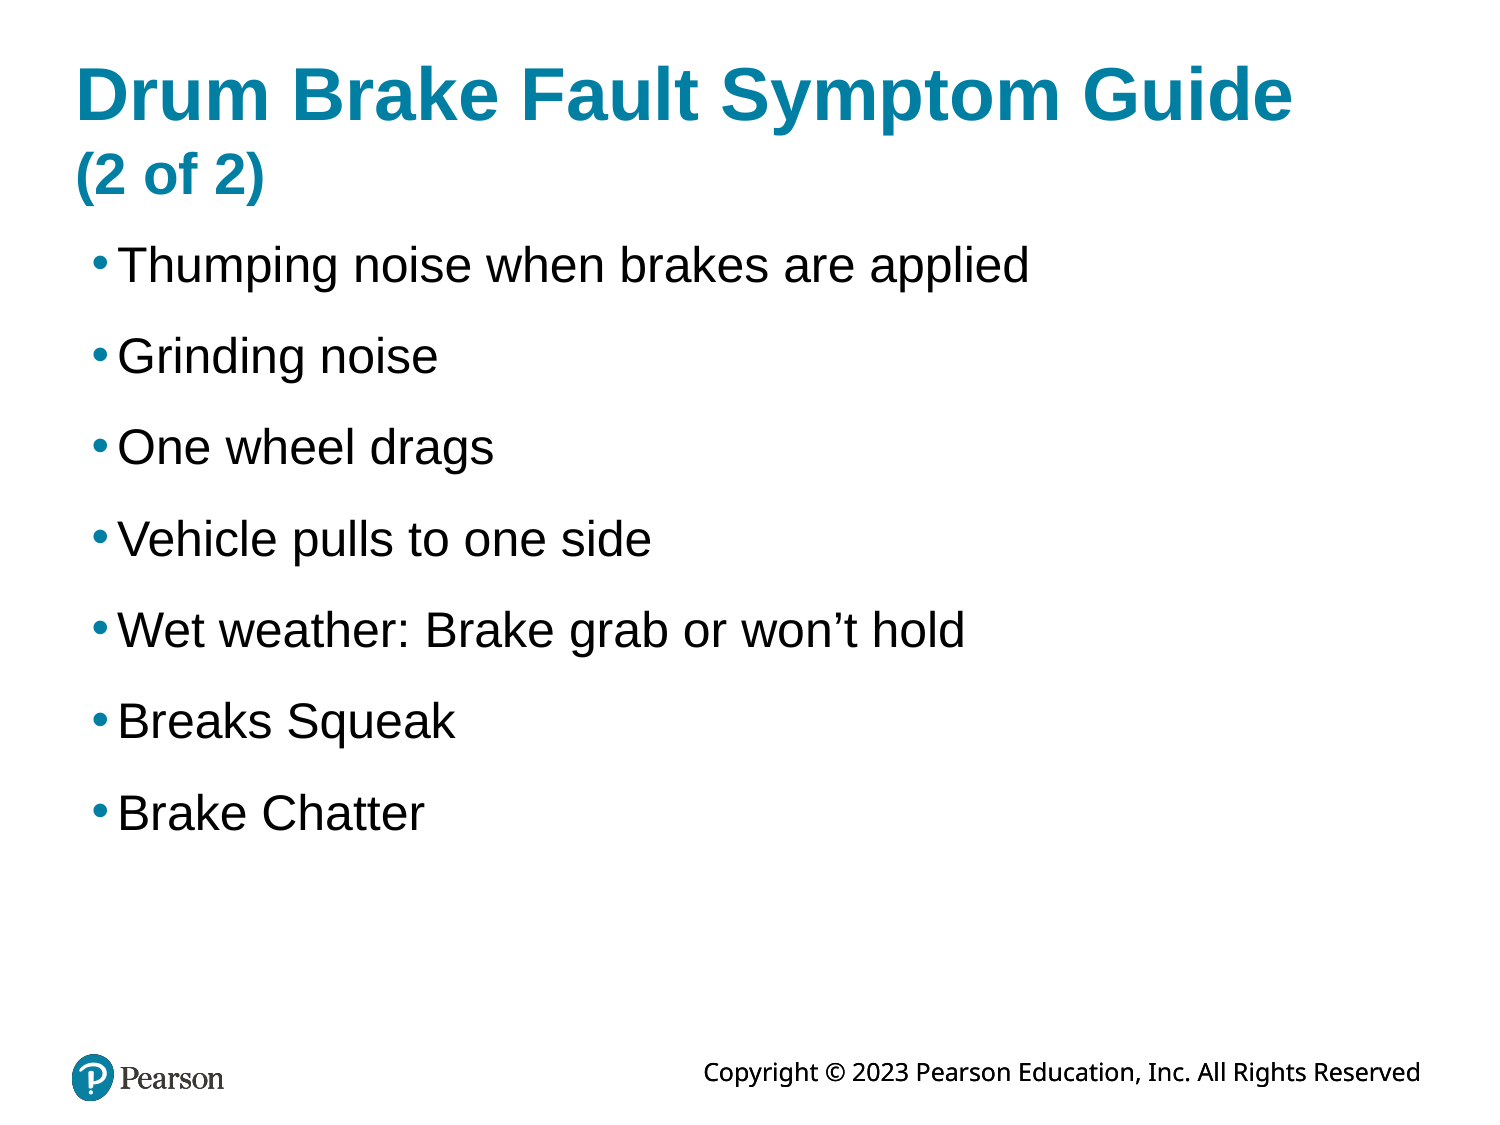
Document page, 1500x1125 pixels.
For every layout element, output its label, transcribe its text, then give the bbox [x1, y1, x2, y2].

title Drum Brake Fault Symptom Guide (2 of 2) [75, 38, 1425, 224]
picture [72, 1054, 87, 1070]
picture [72, 1088, 83, 1101]
list Thumping noise when brakes are applied Grinding noise One wheel drags Vehicle pulls to one side Wet weather: Brake grab or won’t hold Breaks Squeak Brake Chatter [75, 224, 1425, 878]
picture [80, 1063, 106, 1088]
picture [98, 1054, 224, 1101]
